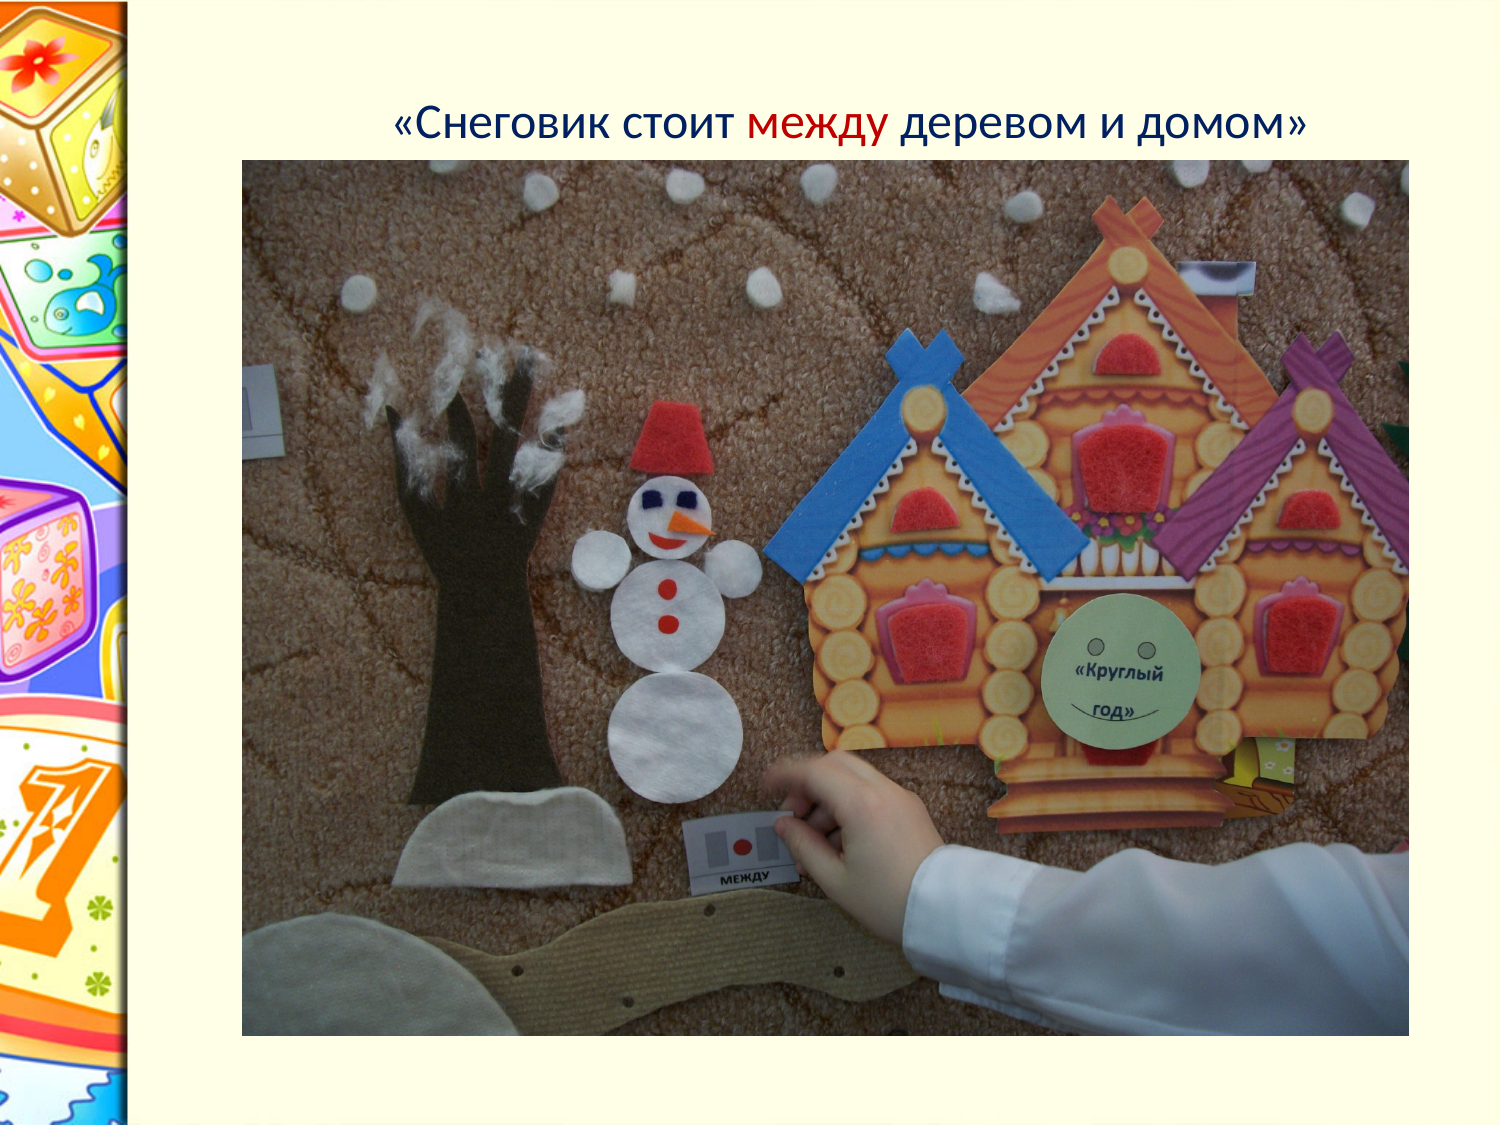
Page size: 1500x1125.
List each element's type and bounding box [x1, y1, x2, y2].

picture [108, 1119, 124, 1125]
picture [0, 0, 1500, 1125]
list [241, 160, 1409, 1036]
